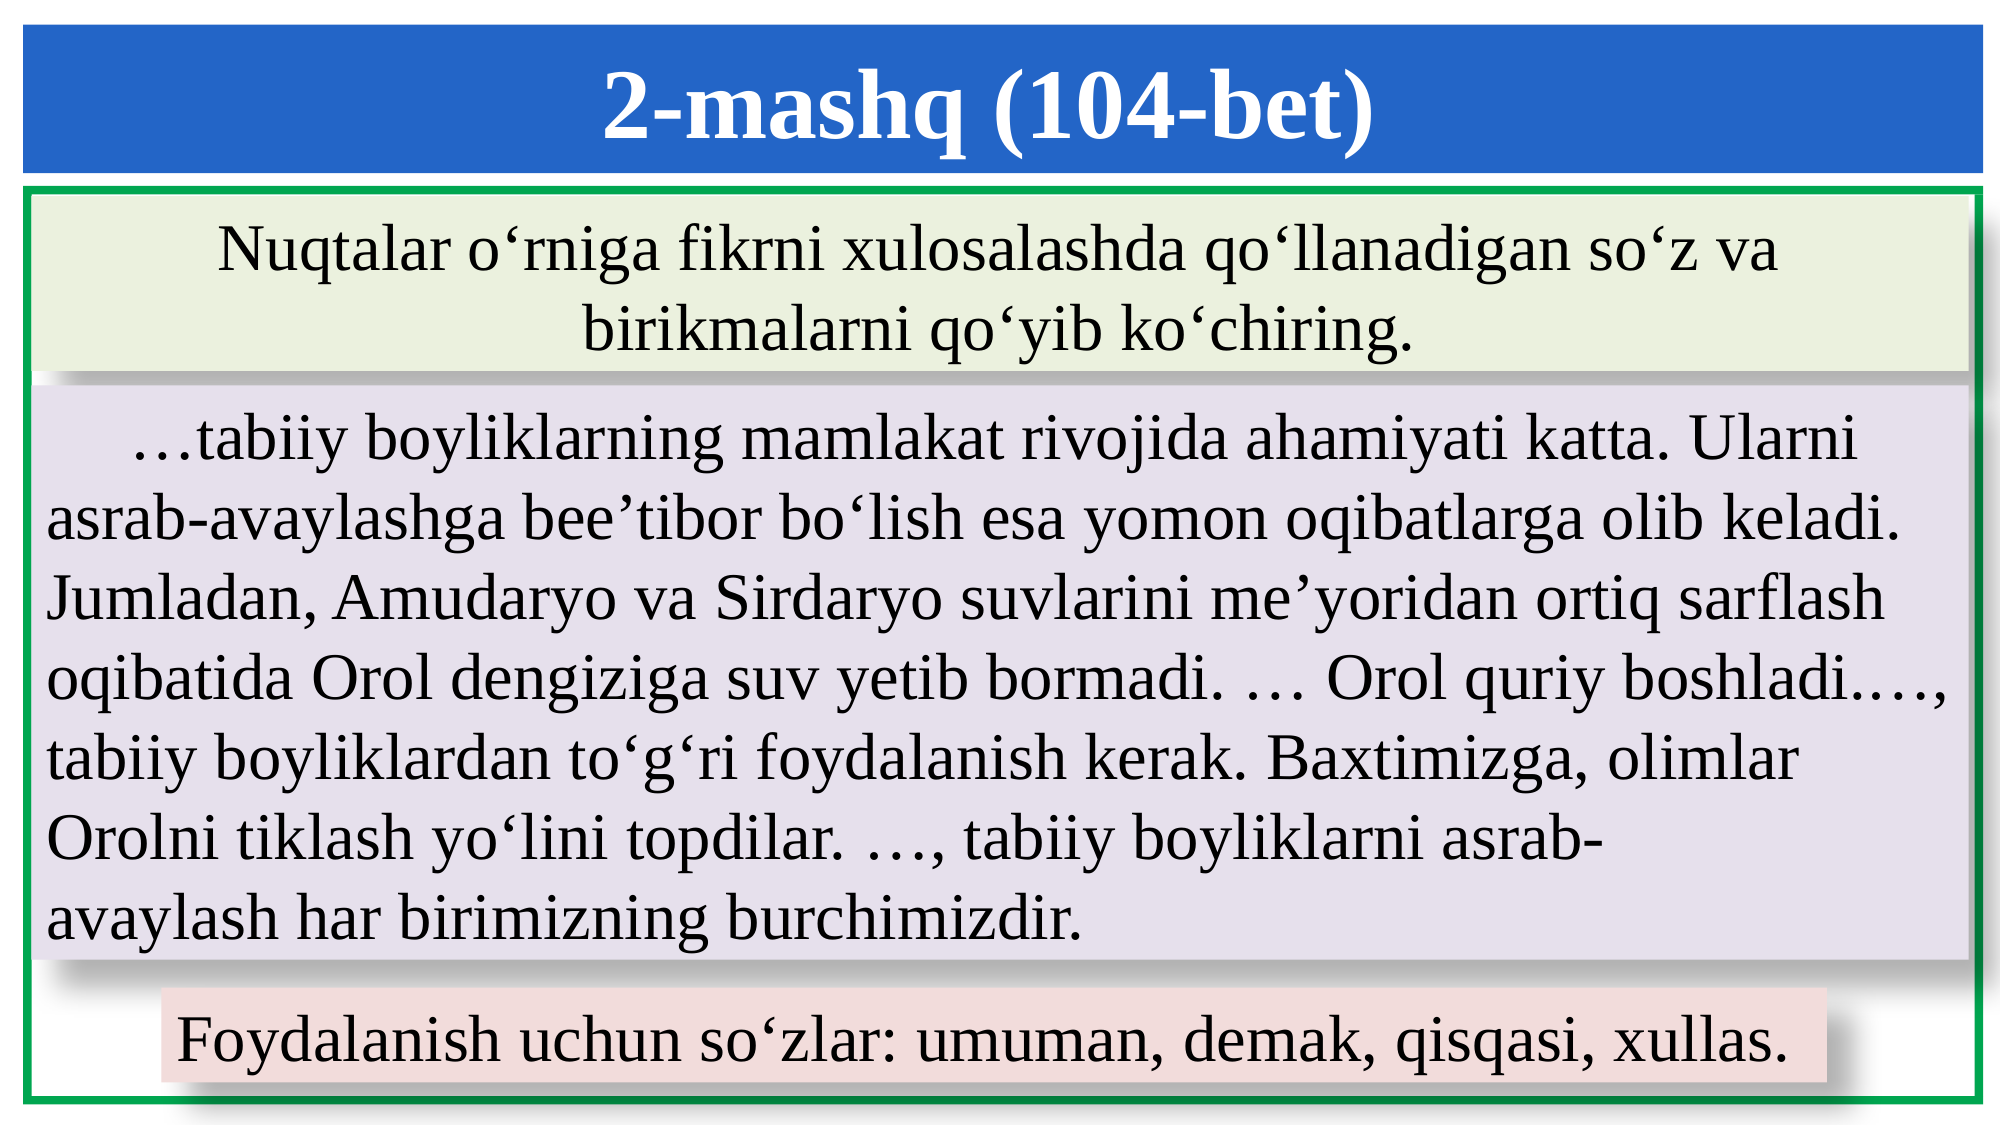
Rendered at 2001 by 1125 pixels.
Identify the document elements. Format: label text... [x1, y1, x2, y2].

text_box 2-mashq (104-bet) [586, 30, 1461, 166]
text_box Nuqtalar o‘rniga fikrni xulosalashda qo‘llanadigan so‘z va birikmalarni qo‘yib ko‘chiring. [31, 196, 1969, 371]
text_box Foydalanish uchun so‘zlar: umuman, demak, qisqasi, xullas. [161, 987, 1827, 1083]
text_box …tabiiy boyliklarning mamlakat rivojida ahamiyati katta. Ularni asrab-avaylashga bee’tibor bo‘lish esa yomon oqibatlarga olib keladi. Jumladan, Amudaryo va Sirdaryo suvlarini me’yoridan ortiq sarflash oqibatida Orol dengiziga suv yetib bormadi. … Orol quriy boshladi.…, tabiiy boyliklardan to‘g‘ri foydalanish kerak. Baxtimizga, olimlar Orolni tiklash yo‘lini topdilar. …, tabiiy boyliklarni asrab- avaylash har birimizning burchimizdir. [31, 385, 1969, 960]
